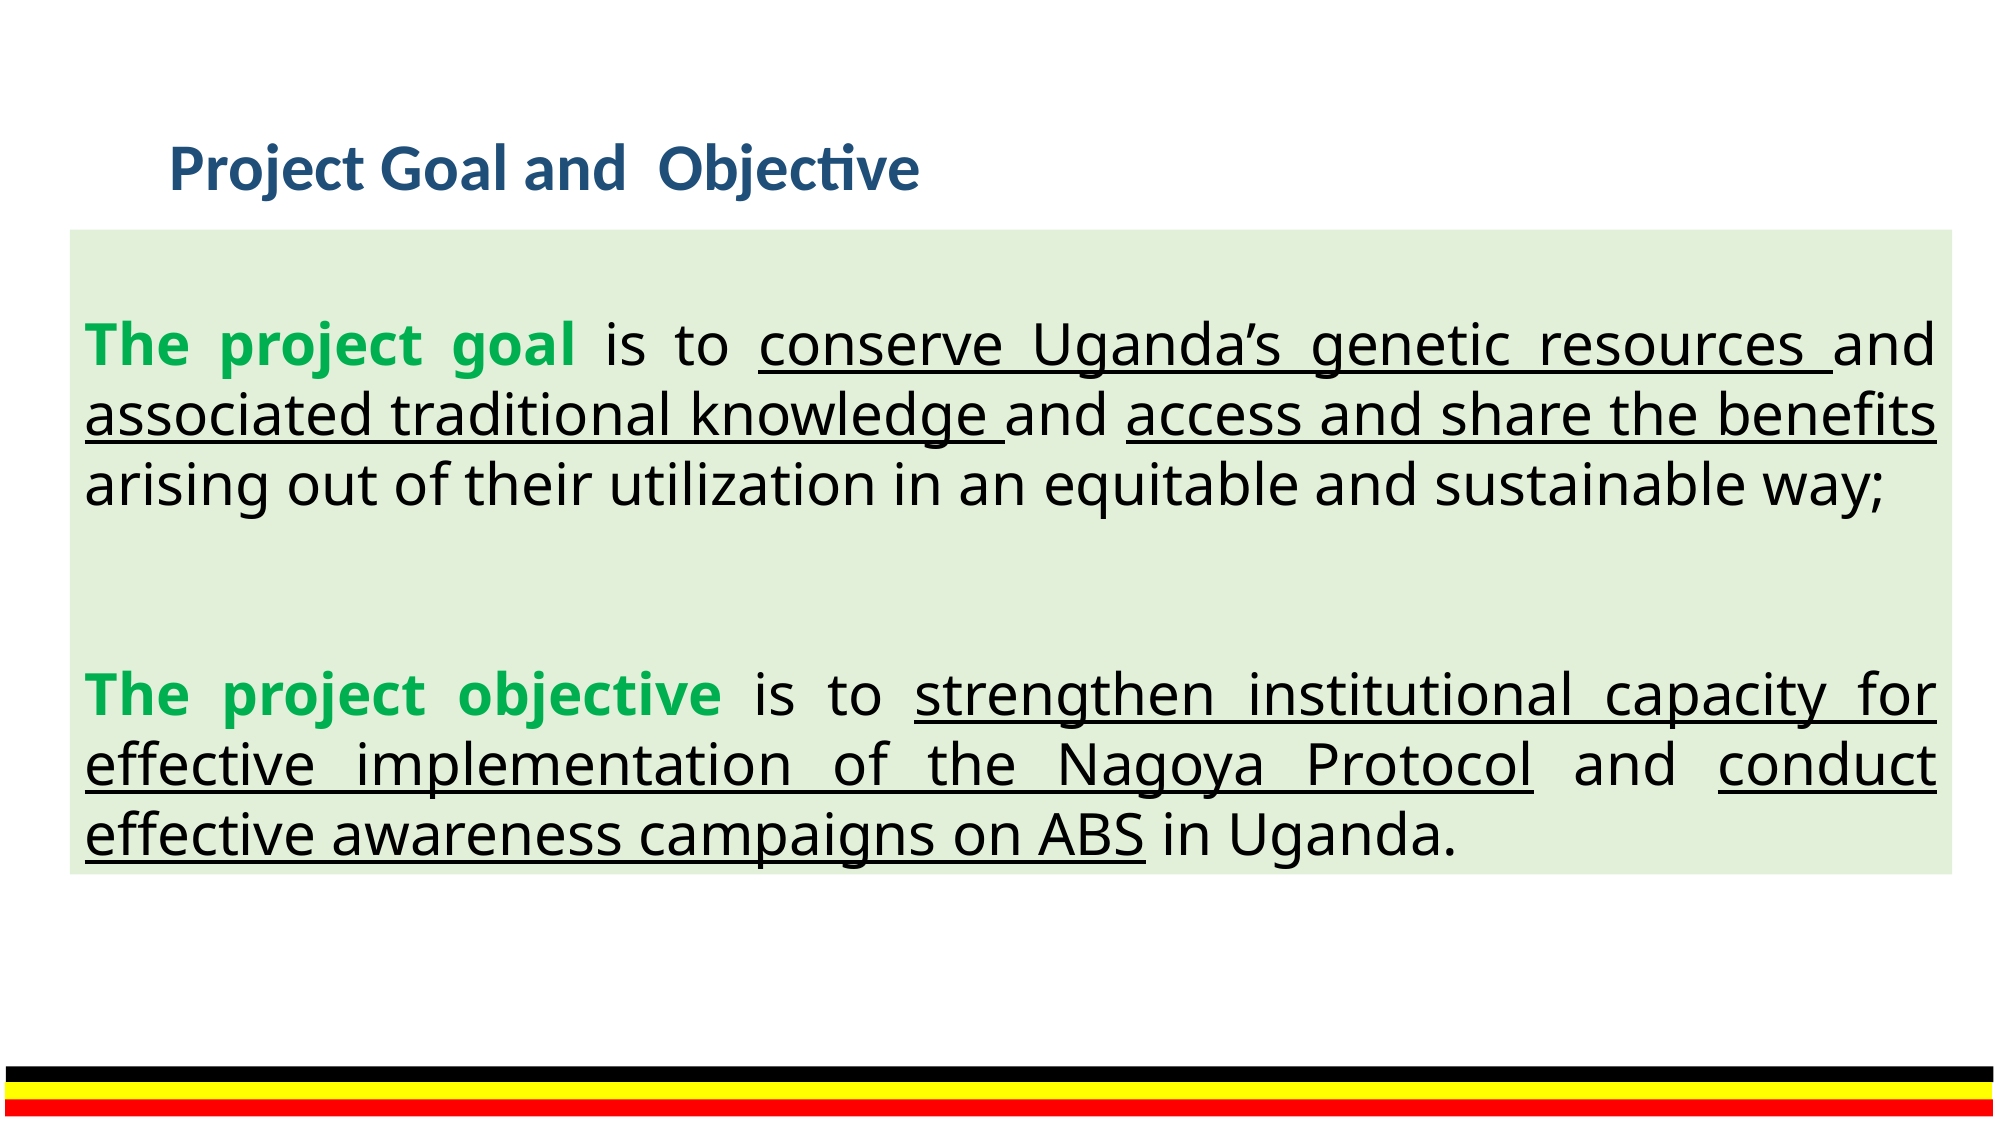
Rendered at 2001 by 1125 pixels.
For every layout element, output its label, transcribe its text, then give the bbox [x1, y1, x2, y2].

title Project Goal and Objective [137, 59, 1863, 229]
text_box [4, 1066, 1994, 1117]
text_box The project goal is to conserve Uganda’s genetic resources and associated traditional knowledge and access and share the benefits arising out of their utilization in an equitable and sustainable way; The project objective is to strengthen institutional capacity for effective implementation of the Nagoya Protocol and conduct effective awareness campaigns on ABS in Uganda. [69, 229, 1953, 875]
